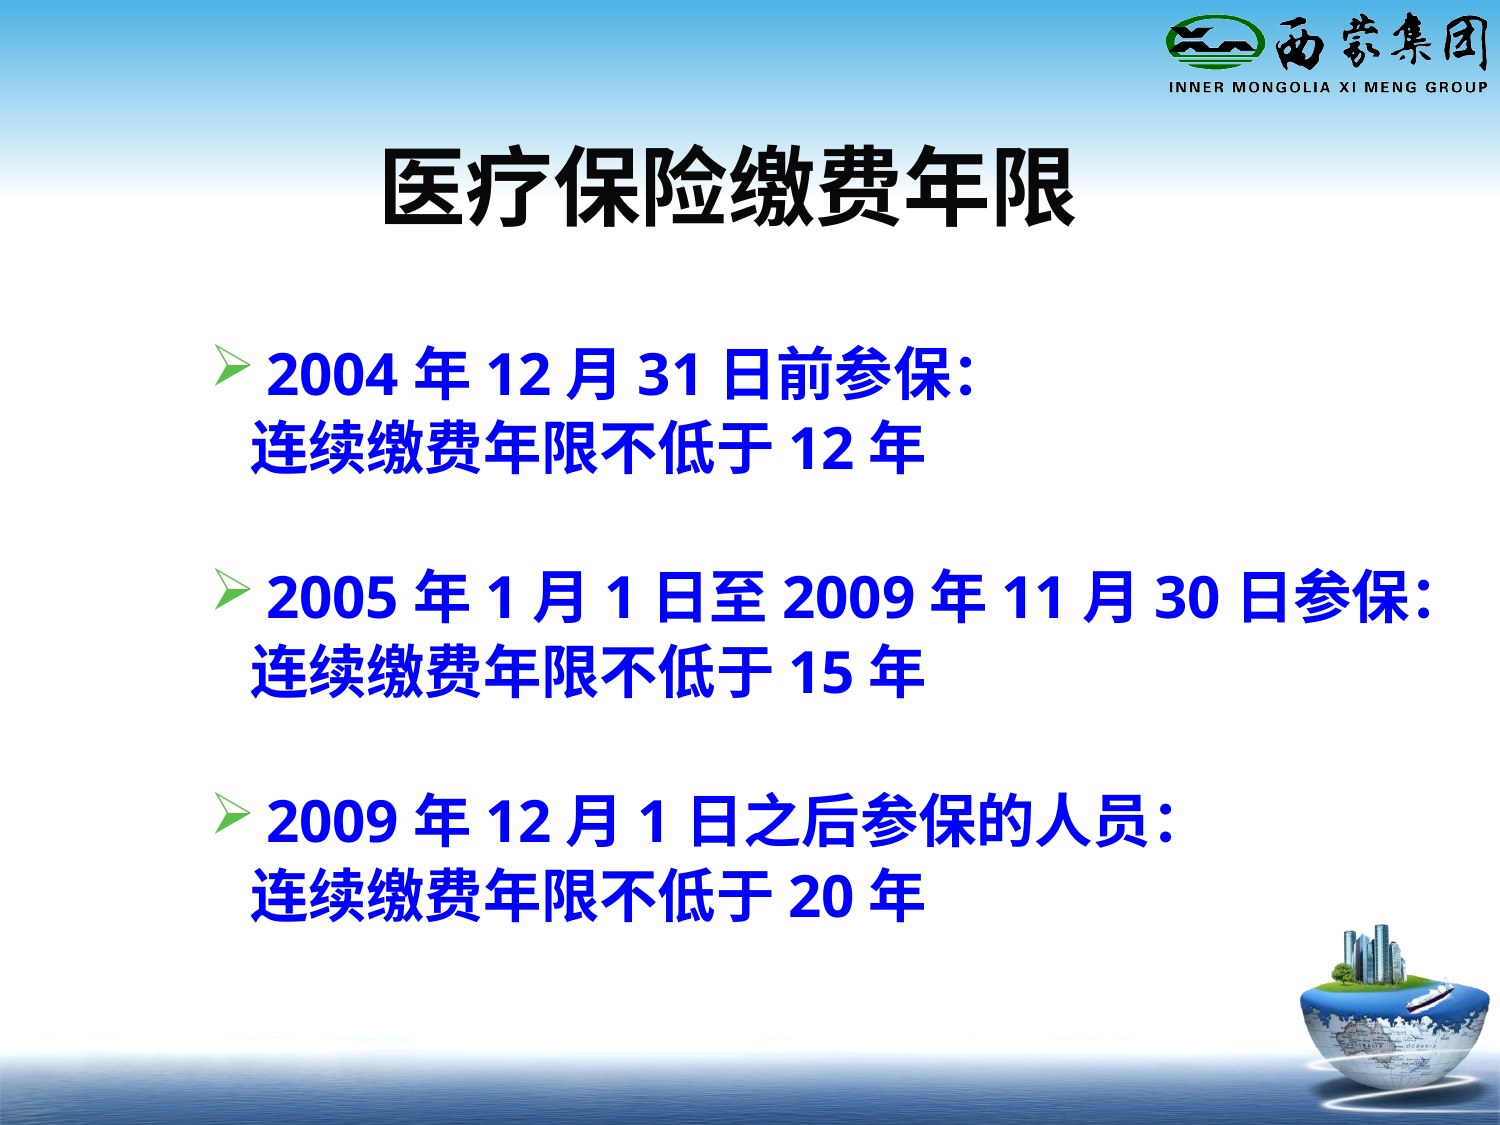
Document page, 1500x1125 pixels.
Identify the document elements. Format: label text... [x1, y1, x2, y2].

picture [0, 970, 1500, 1125]
list 2004年12月31日前参保： 连续缴费年限不低于12年 2005年1月1日至2009年11月30日参保： 连续缴费年限不低于15年 2009年12月1日之后参保的人员： 连续缴费年限不低于20年 [194, 255, 1426, 1038]
title 医疗保险缴费年限 [52, 113, 1404, 257]
picture [1156, 0, 1500, 103]
